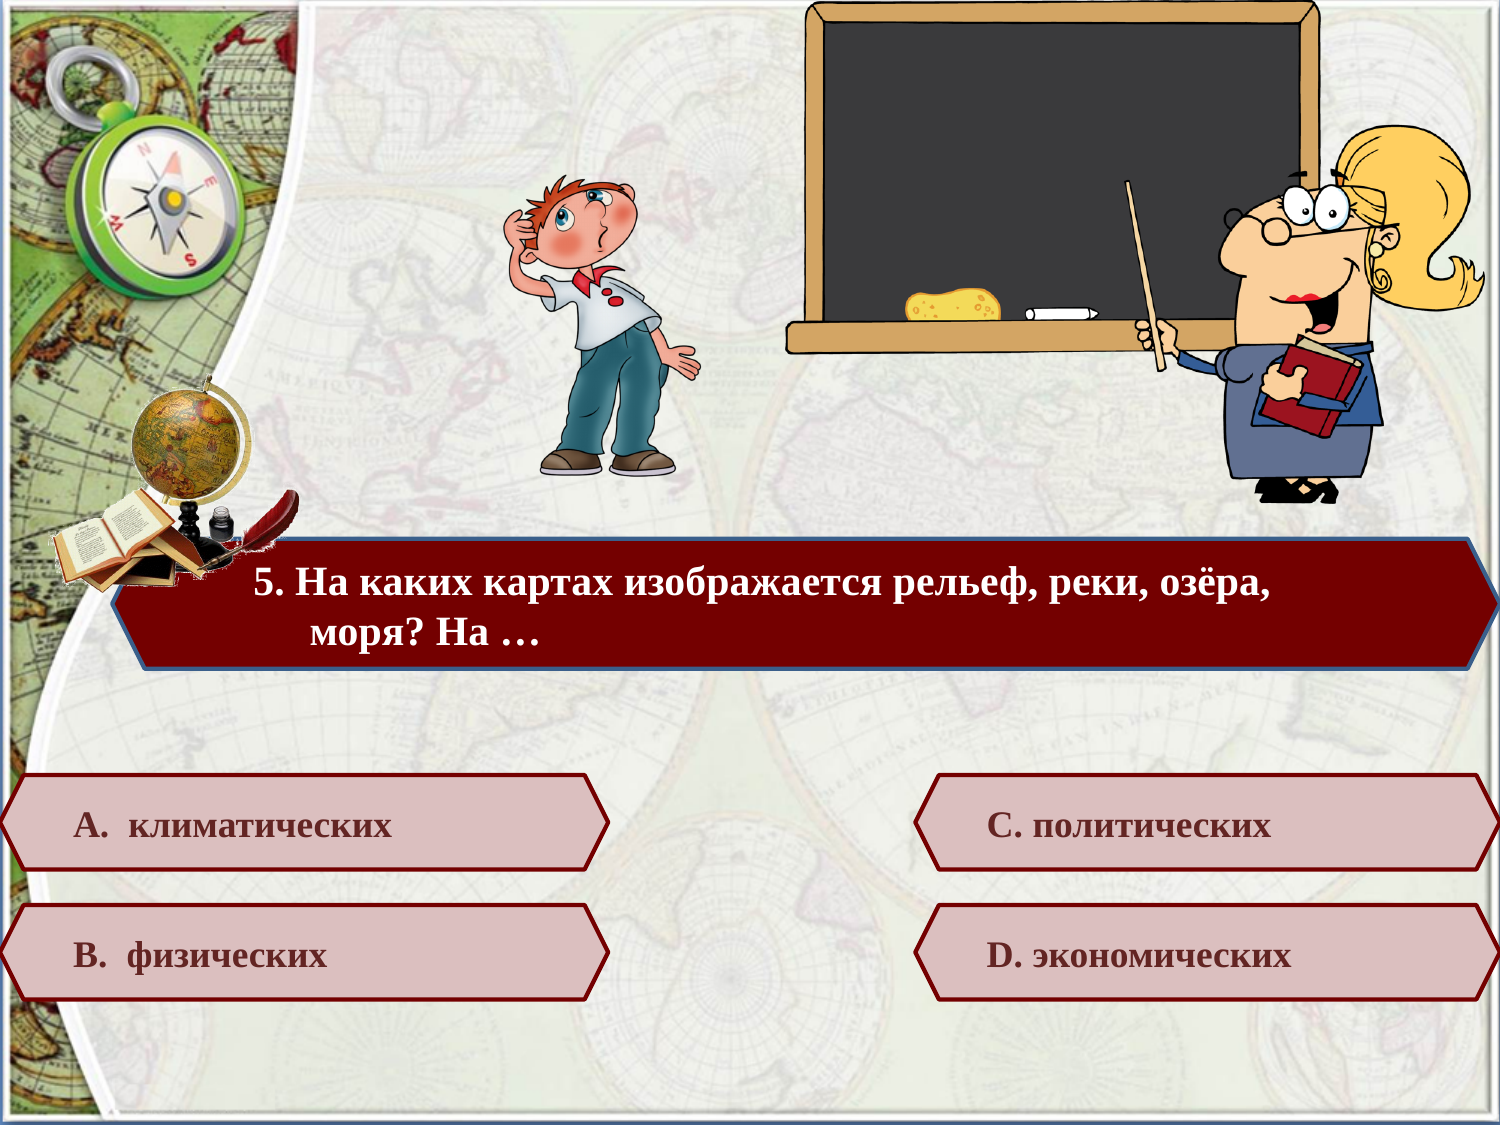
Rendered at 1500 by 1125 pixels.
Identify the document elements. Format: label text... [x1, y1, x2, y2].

text_box В. физических [0, 902, 611, 1002]
text_box А. климатических [0, 772, 611, 872]
picture [0, 0, 1500, 1125]
text_box С. политических [913, 772, 1500, 872]
text_box D. экономических [913, 902, 1500, 1002]
text_box 5. На каких картах изображается рельеф, реки, озёра, моря? На … [117, 536, 1500, 671]
